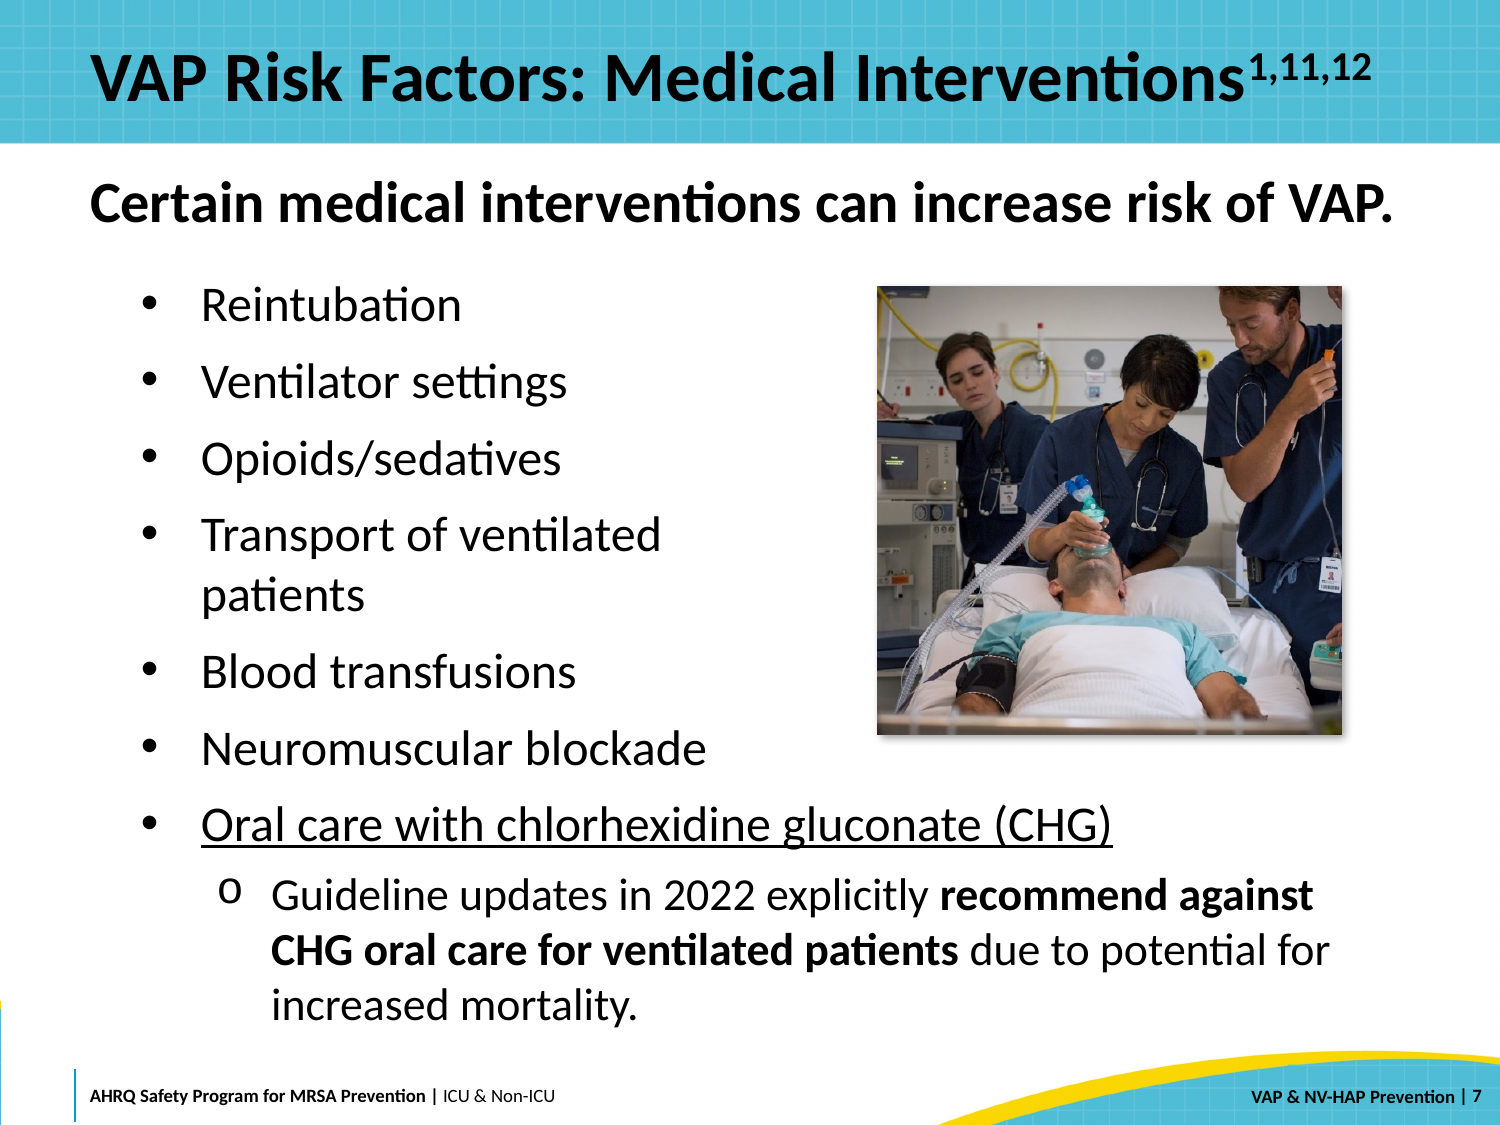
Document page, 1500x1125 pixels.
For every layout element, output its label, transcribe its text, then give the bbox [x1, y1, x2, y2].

list Certain medical interventions can increase risk of VAP. [75, 156, 1425, 307]
picture [0, 0, 1500, 1125]
list Oral care with chlorhexidine gluconate (CHG) Guideline updates in 2022 explicitly recommend against CHG oral care for ventilated patients due to potential for increased mortality. [125, 784, 1418, 1068]
title VAP Risk Factors: Medical Interventions1,11,12 [75, 0, 1425, 150]
slide_number | 7 [1455, 1065, 1500, 1125]
list Reintubation Ventilator settings Opioids/sedatives Transport of ventilated patients Blood transfusions Neuromuscular blockade [125, 264, 830, 784]
